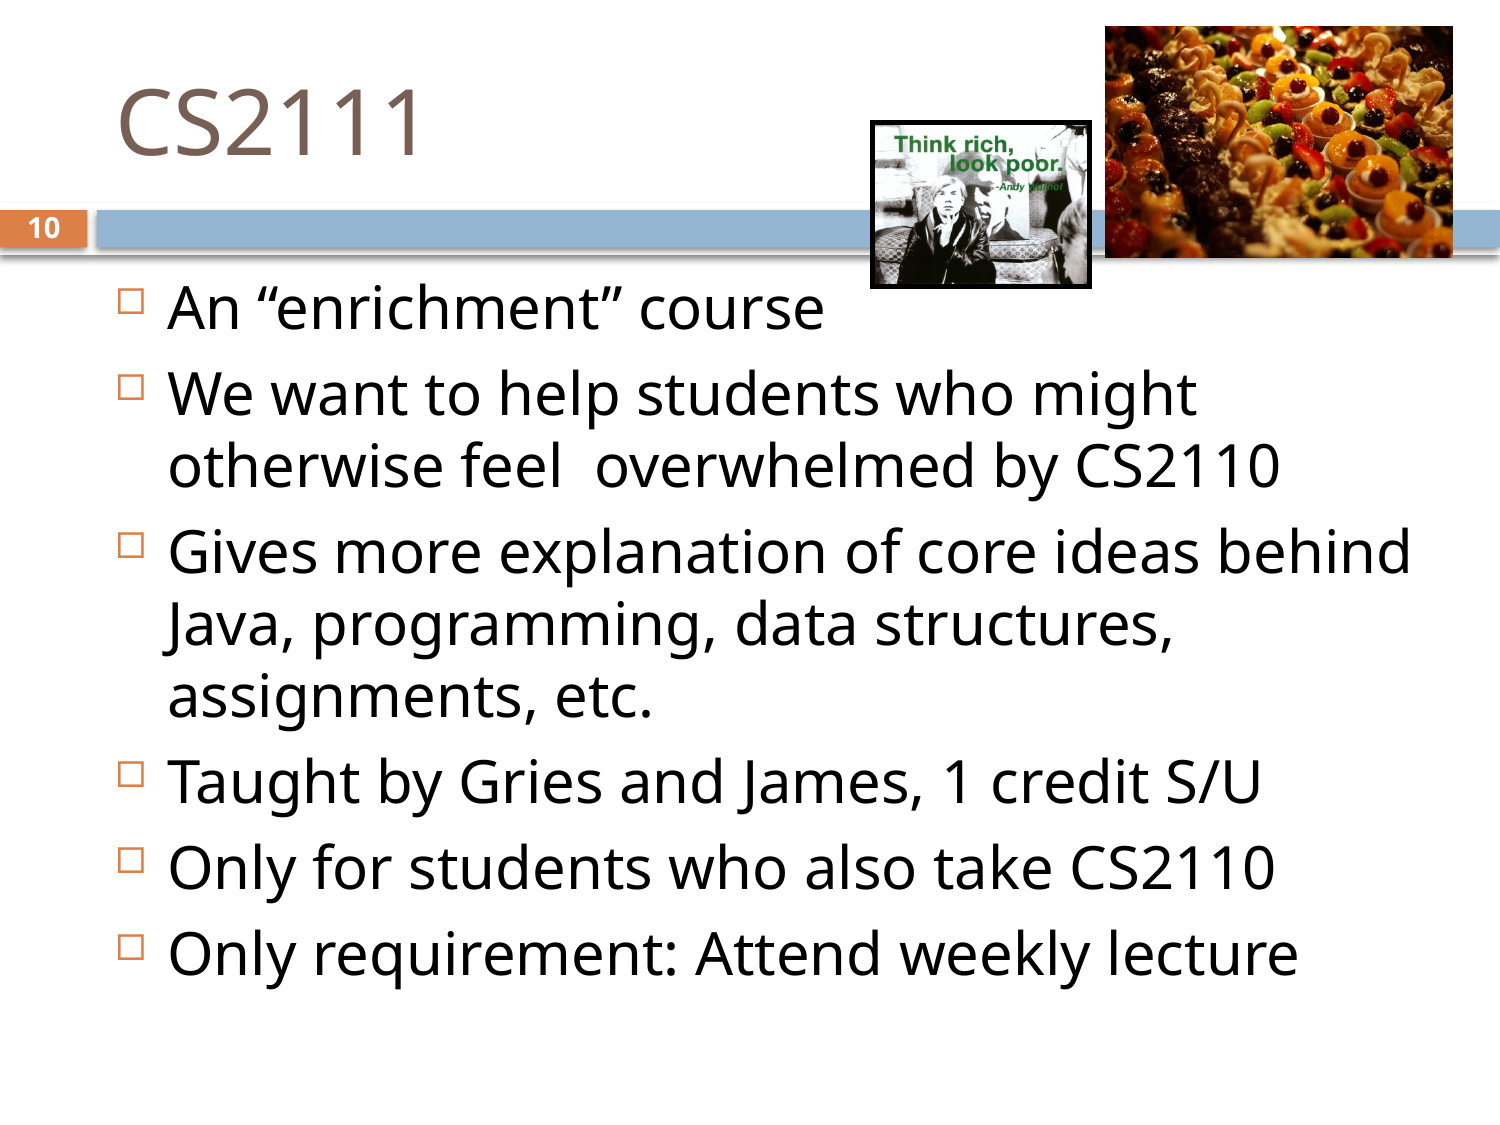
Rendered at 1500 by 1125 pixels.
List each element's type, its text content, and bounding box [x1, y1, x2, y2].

title CS2111 [100, 37, 1099, 200]
list An “enrichment” course We want to help students who might otherwise feel overwhelmed by CS2110 Gives more explanation of core ideas behind Java, programming, data structures, assignments, etc. Taught by Gries and James, 1 credit S/U Only for students who also take CS2110 Only requirement: Attend weekly lecture [100, 262, 1438, 1000]
slide_number 10 [0, 208, 88, 249]
picture [1105, 26, 1454, 259]
picture [874, 124, 1088, 285]
